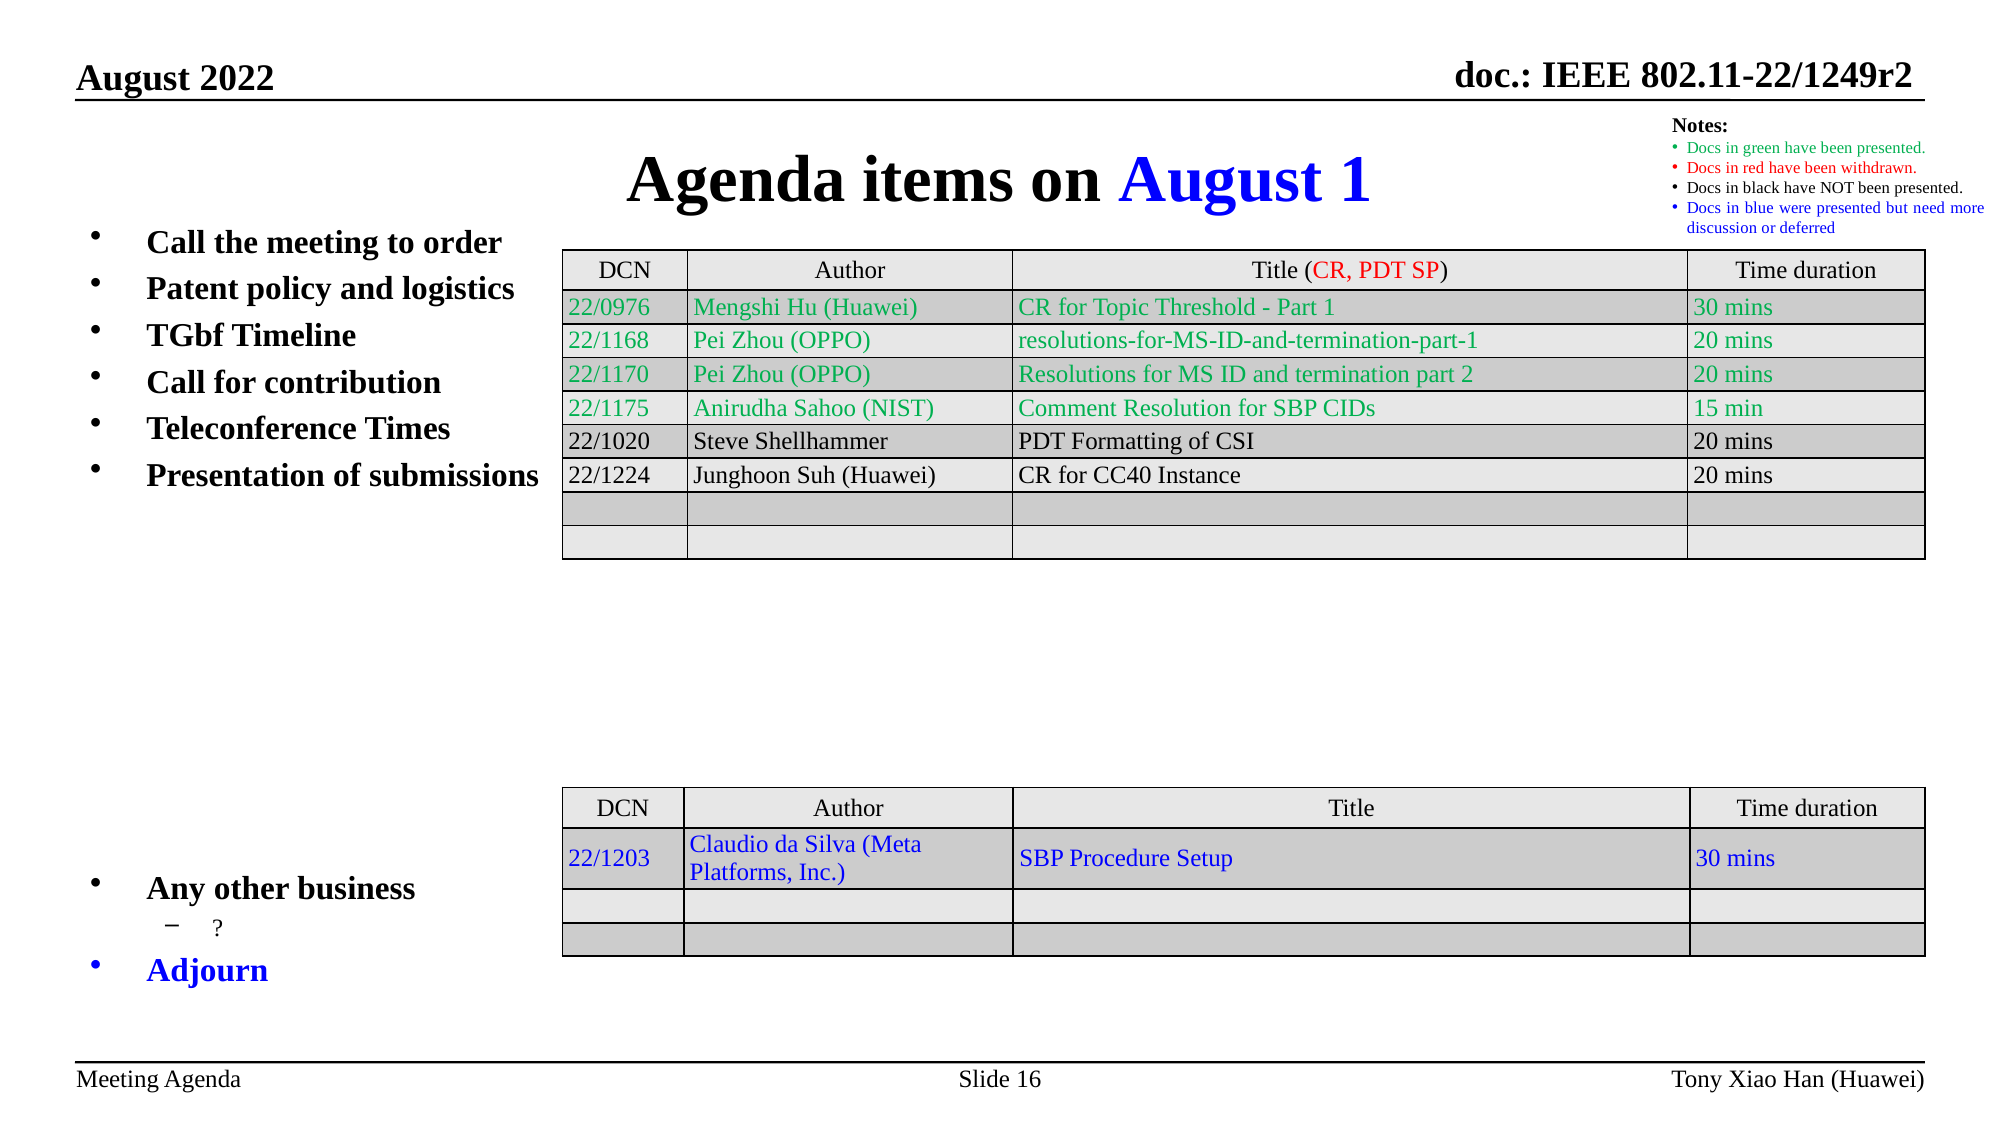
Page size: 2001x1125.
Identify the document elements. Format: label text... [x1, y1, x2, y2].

table_cell 22/1170 [563, 358, 687, 390]
table_header Title (CR, PDT SP) [1013, 251, 1687, 289]
table_cell [1013, 493, 1687, 525]
table_cell [563, 890, 683, 922]
table_cell [1014, 890, 1689, 922]
table_cell Junghoon Suh (Huawei) [688, 459, 1012, 491]
table_cell 20 mins [1688, 325, 1924, 357]
table_cell 22/0976 [563, 291, 687, 323]
table_header Time duration [1691, 788, 1924, 827]
table_cell 30 mins [1691, 829, 1924, 888]
table_cell 22/1224 [563, 459, 687, 491]
table_cell 20 mins [1688, 358, 1924, 390]
table_header Title [1014, 788, 1689, 827]
table_cell resolutions-for-MS-ID-and-termination-part-1 [1013, 325, 1687, 357]
table_cell [685, 924, 1012, 955]
table_header Author [688, 251, 1012, 289]
text_box Notes: Docs in green have been presented. Docs in red have been withdrawn. Docs in black have NOT been presented. Docs in blue were presented but need more discussion or deferred [1657, 104, 2000, 246]
table_cell Comment Resolution for SBP CIDs [1013, 392, 1687, 424]
table_cell [1691, 890, 1924, 922]
table_cell Anirudha Sahoo (NIST) [688, 392, 1012, 424]
table_cell Claudio da Silva (Meta Platforms, Inc.) [685, 829, 1012, 888]
table_cell SBP Procedure Setup [1014, 829, 1689, 888]
table_header Author [685, 788, 1012, 827]
table_cell Pei Zhou (OPPO) [688, 358, 1012, 390]
table_cell Resolutions for MS ID and termination part 2 [1013, 358, 1687, 390]
table_header DCN [563, 788, 683, 827]
table_cell PDT Formatting of CSI [1013, 425, 1687, 457]
table_cell [688, 493, 1012, 525]
table_cell 15 min [1688, 392, 1924, 424]
table_cell Mengshi Hu (Huawei) [688, 291, 1012, 323]
table_cell [1014, 924, 1689, 955]
table_cell [1688, 526, 1924, 558]
table_cell Steve Shellhammer [688, 425, 1012, 457]
table_cell 22/1020 [563, 425, 687, 457]
table_cell [1691, 924, 1924, 955]
table_cell [685, 890, 1012, 922]
text_box Call the meeting to order Patent policy and logistics TGbf Timeline Call for contribution Teleconference Times Presentation of submissions Any other business ? Adjourn [75, 212, 1925, 1058]
table_cell 22/1175 [563, 392, 687, 424]
table_cell CR for Topic Threshold - Part 1 [1013, 291, 1687, 323]
table_cell [1688, 493, 1924, 525]
table_cell 22/1203 [563, 829, 683, 888]
table_cell 20 mins [1688, 459, 1924, 491]
table_cell [563, 924, 683, 955]
table_header Time duration [1688, 251, 1924, 289]
table_cell [1013, 526, 1687, 558]
table_cell [563, 526, 687, 558]
table_header DCN [563, 251, 687, 289]
text_box Agenda items on August 1 [362, 87, 1638, 212]
table_cell [563, 493, 687, 525]
table_cell CR for CC40 Instance [1013, 459, 1687, 491]
table_cell [688, 526, 1012, 558]
table_cell 22/1168 [563, 325, 687, 357]
table_cell 30 mins [1688, 291, 1924, 323]
table_cell Pei Zhou (OPPO) [688, 325, 1012, 357]
table_cell 20 mins [1688, 425, 1924, 457]
